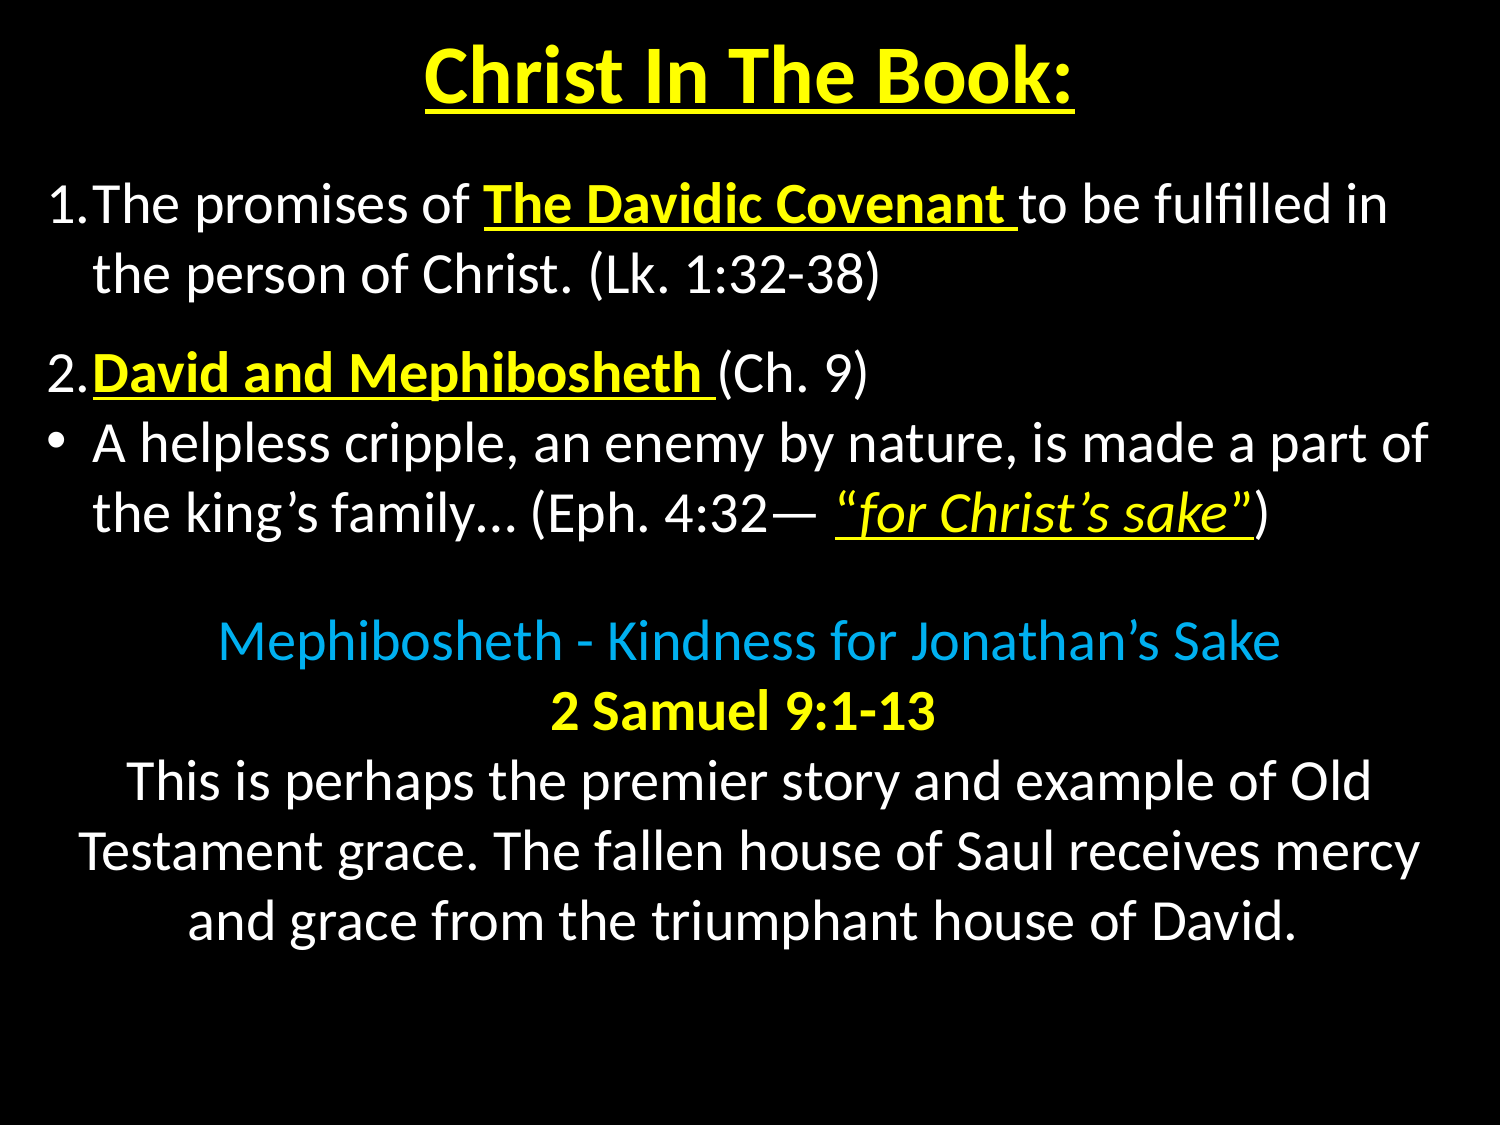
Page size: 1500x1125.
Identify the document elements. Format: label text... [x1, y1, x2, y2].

text_box Christ In The Book: The promises of The Davidic Covenant to be fulfilled in the person of Christ. (Lk. 1:32-38) 2. David and Mephibosheth (Ch. 9) A helpless cripple, an enemy by nature, is made a part of the king’s family… (Eph. 4:32— “for Christ’s sake”) Mephibosheth - Kindness for Jonathan’s Sake 2 Samuel 9:1-13 This is perhaps the premier story and example of Old Testament grace. The fallen house of Saul receives mercy and grace from the triumphant house of David. [31, 12, 1469, 960]
